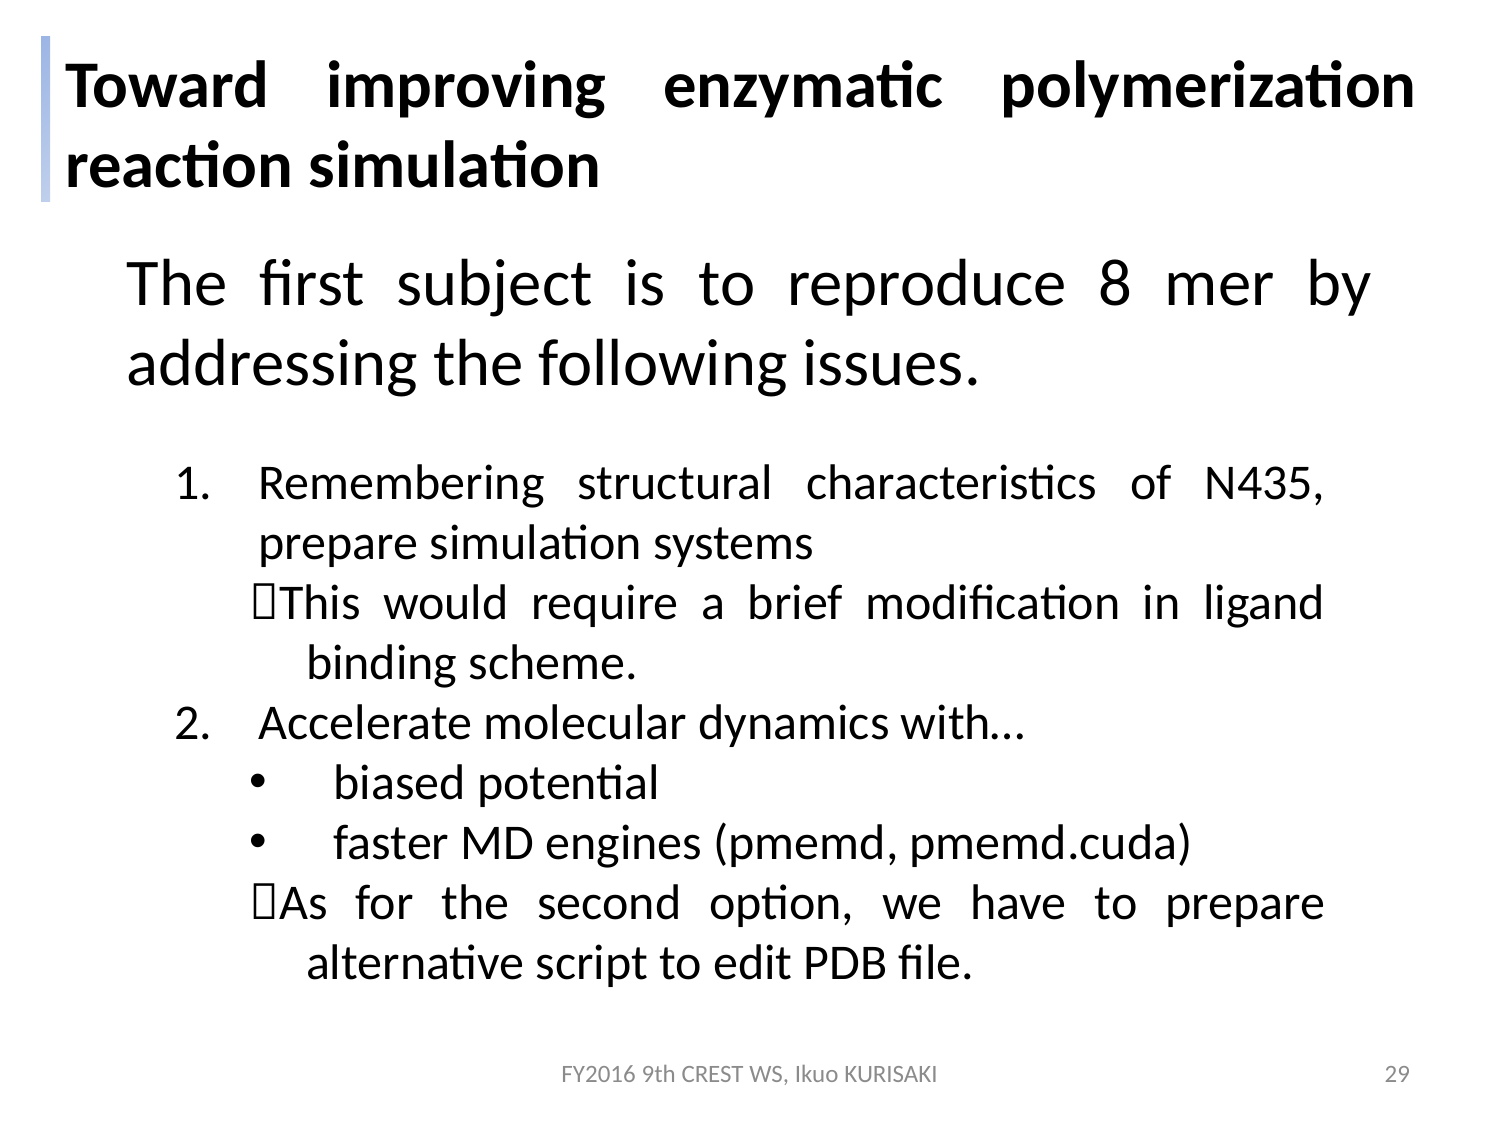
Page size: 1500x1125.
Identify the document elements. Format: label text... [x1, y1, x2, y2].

text_box The first subject is to reproduce 8 mer by addressing the following issues. [112, 231, 1388, 407]
slide_number 29 [1074, 1042, 1425, 1103]
footer FY2016 9th CREST WS, Ikuo KURISAKI [512, 1042, 988, 1103]
text_box [39, 34, 50, 204]
text_box Remembering structural characteristics of N435, prepare simulation systems This would require a brief modification in ligand binding scheme. Accelerate molecular dynamics with… biased potential faster MD engines (pmemd, pmemd.cuda) As for the second option, we have to prepare alternative script to edit PDB file. [159, 442, 1341, 998]
text_box Toward improving enzymatic polymerization reaction simulation [50, 33, 1433, 208]
